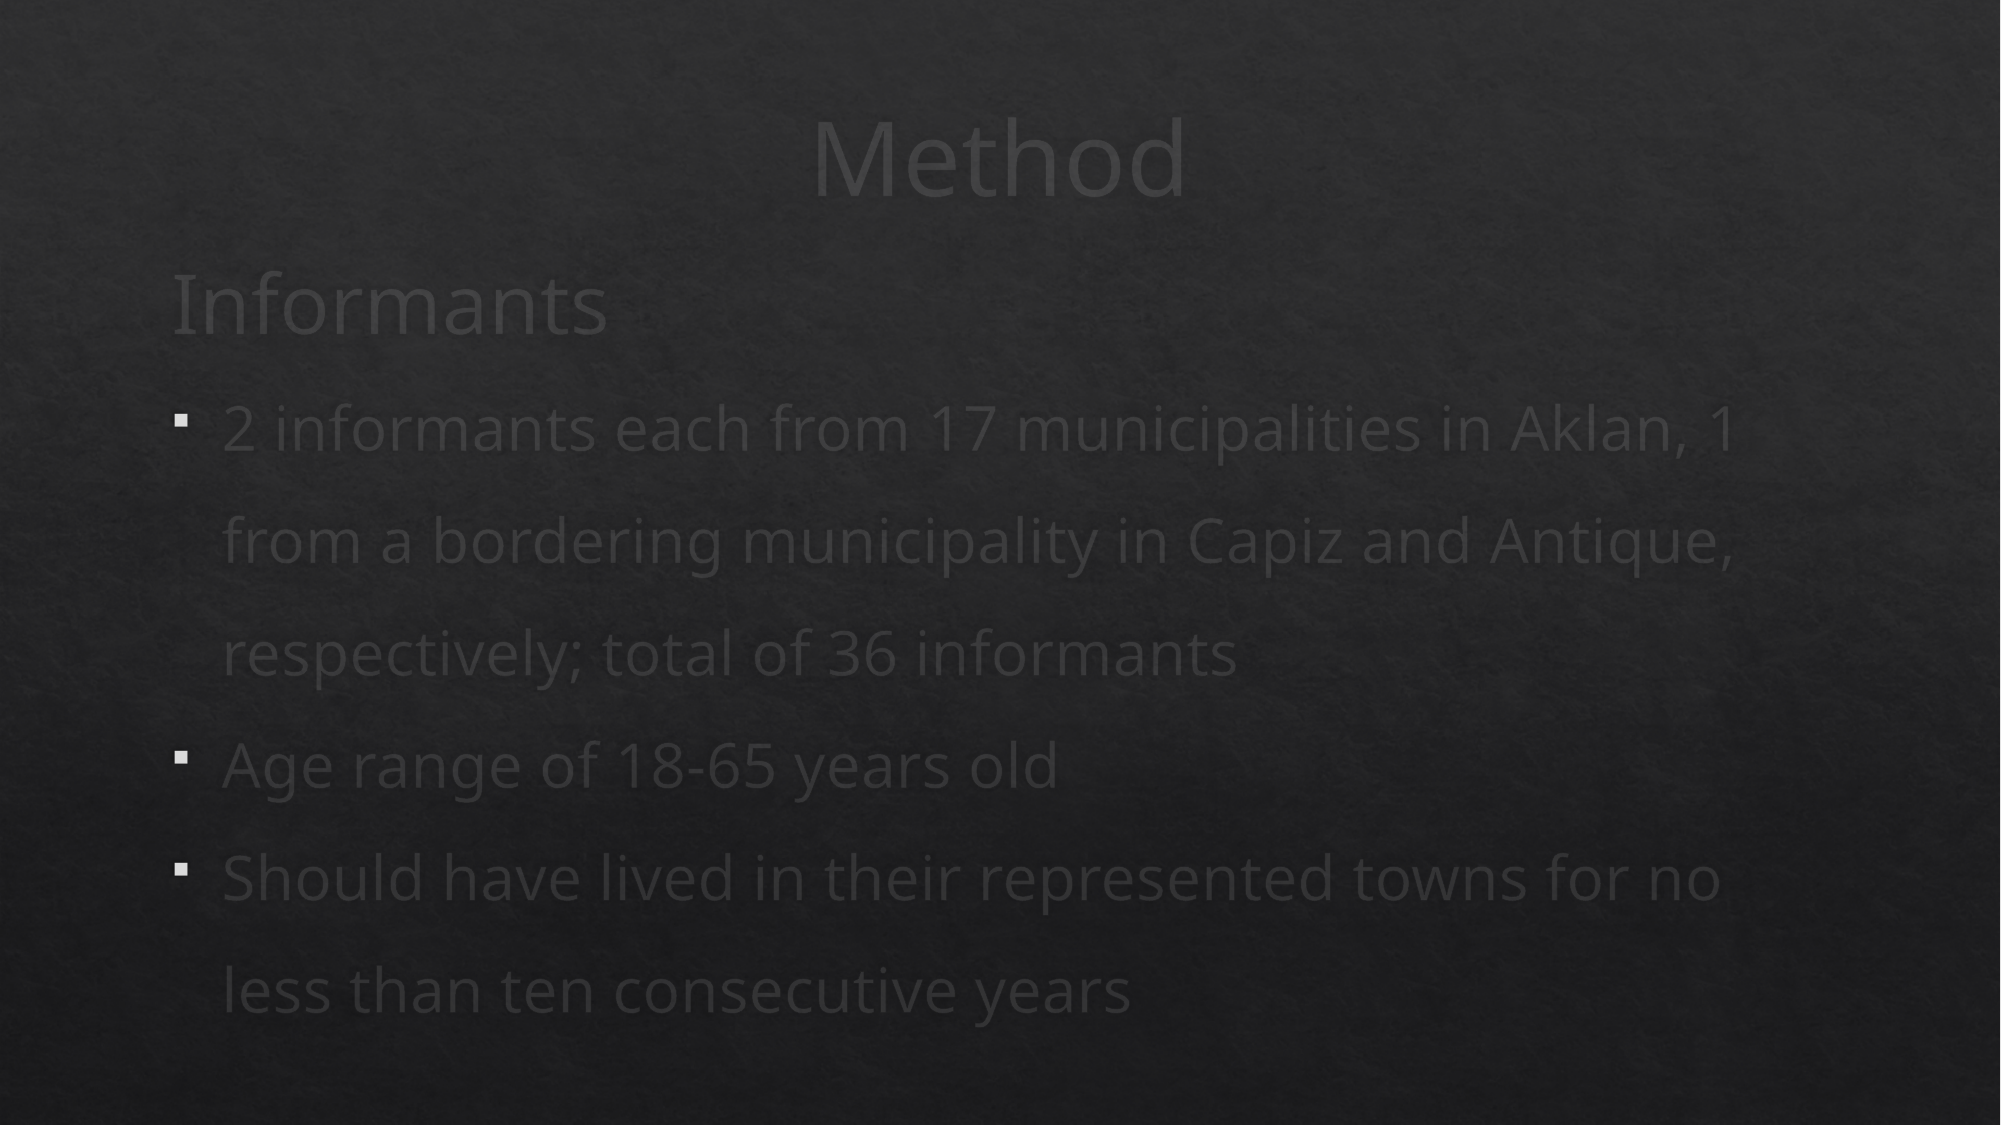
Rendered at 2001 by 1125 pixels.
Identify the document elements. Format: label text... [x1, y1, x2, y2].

list Informants 2 informants each from 17 municipalities in Aklan, 1 from a bordering municipality in Capiz and Antique, respectively; total of 36 informants Age range of 18-65 years old Should have lived in their represented towns for no less than ten consecutive years [149, 239, 1849, 1080]
text_box Method [149, 74, 1849, 235]
